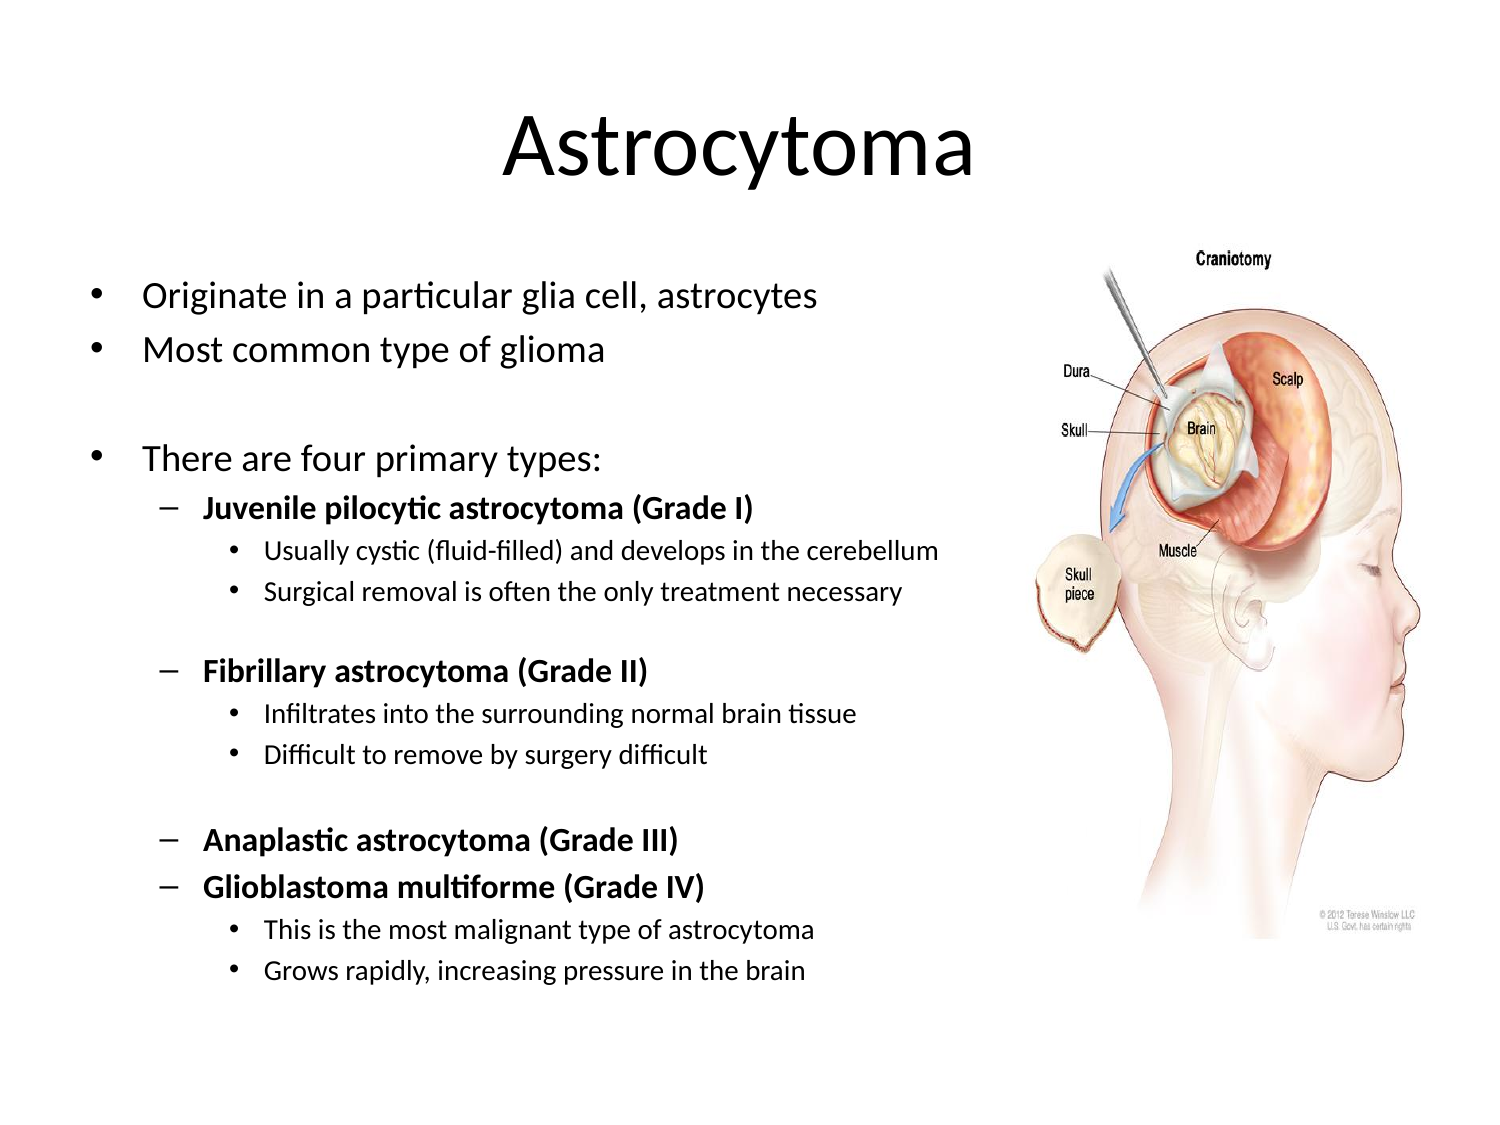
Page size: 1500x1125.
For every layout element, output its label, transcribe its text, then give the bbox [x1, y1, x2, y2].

picture [1012, 195, 1467, 941]
title Astrocytoma [75, 45, 1425, 233]
list Originate in a particular glia cell, astrocytes Most common type of glioma There are four primary types: Juvenile pilocytic astrocytoma (Grade I) Usually cystic (fluid-filled) and develops in the cerebellum Surgical removal is often the only treatment necessary Fibrillary astrocytoma (Grade II) Infiltrates into the surrounding normal brain tissue Difficult to remove by surgery difficult Anaplastic astrocytoma (Grade III) Glioblastoma multiforme (Grade IV) This is the most malignant type of astrocytoma Grows rapidly, increasing pressure in the brain [75, 262, 1425, 1005]
